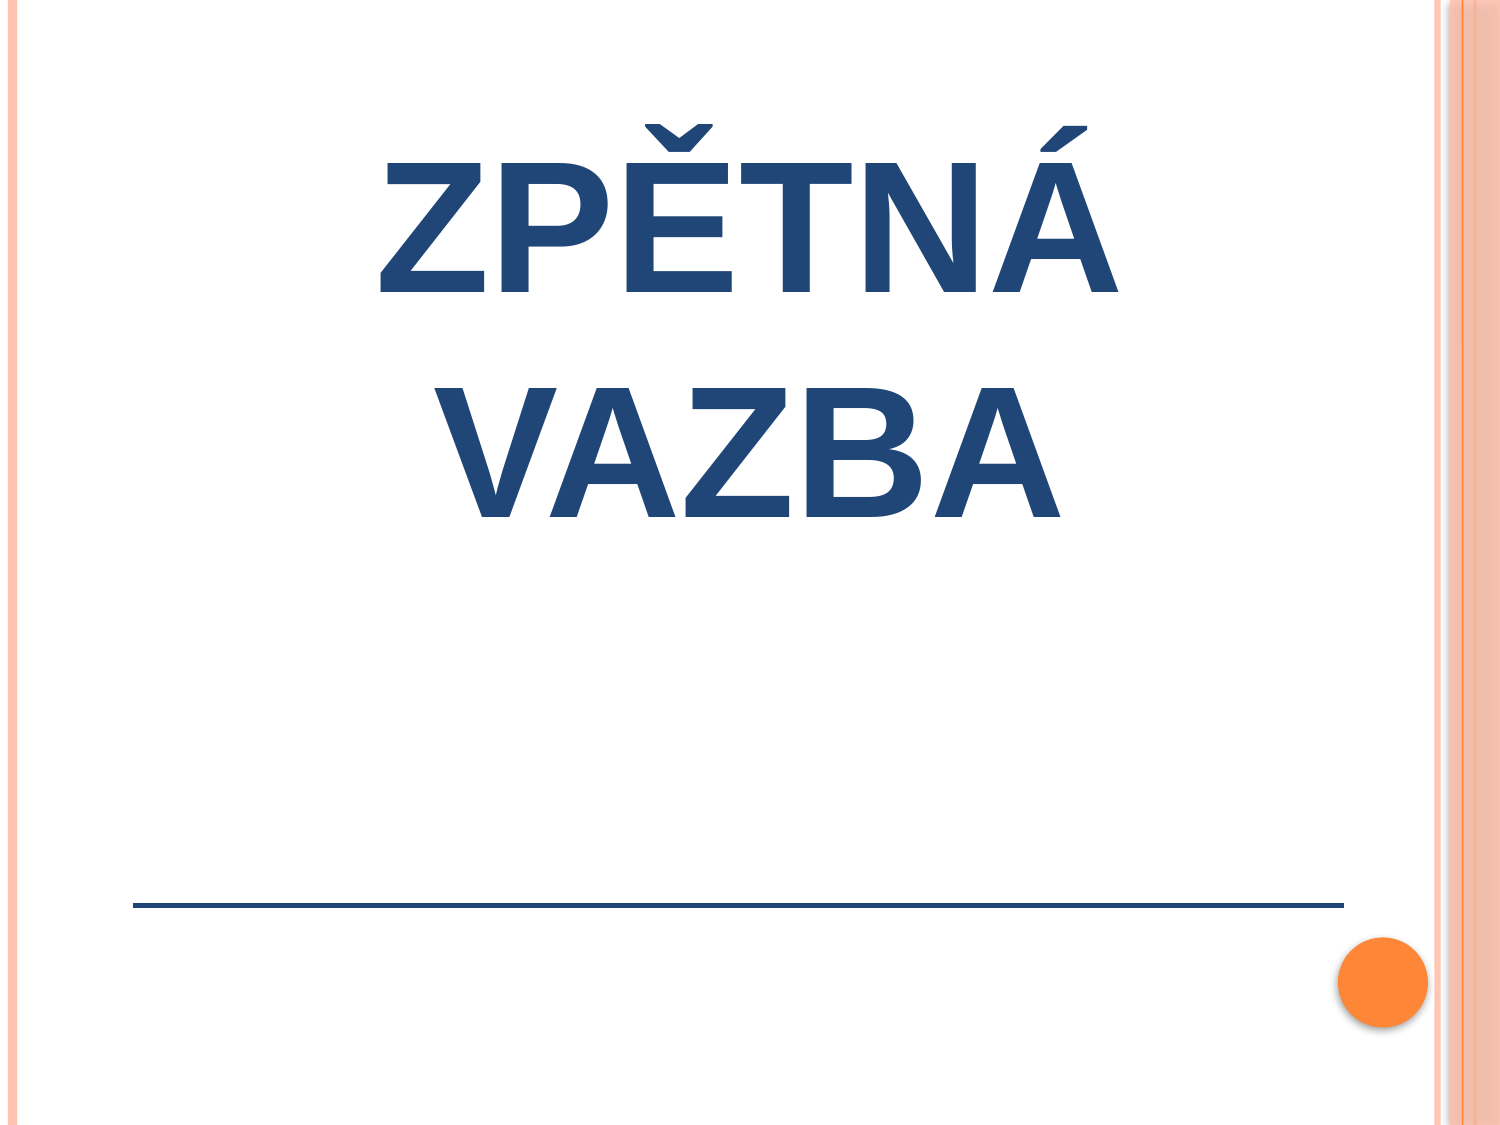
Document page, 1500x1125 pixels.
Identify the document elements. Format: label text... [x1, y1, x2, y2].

title Zpětná vazba [103, 399, 1397, 563]
